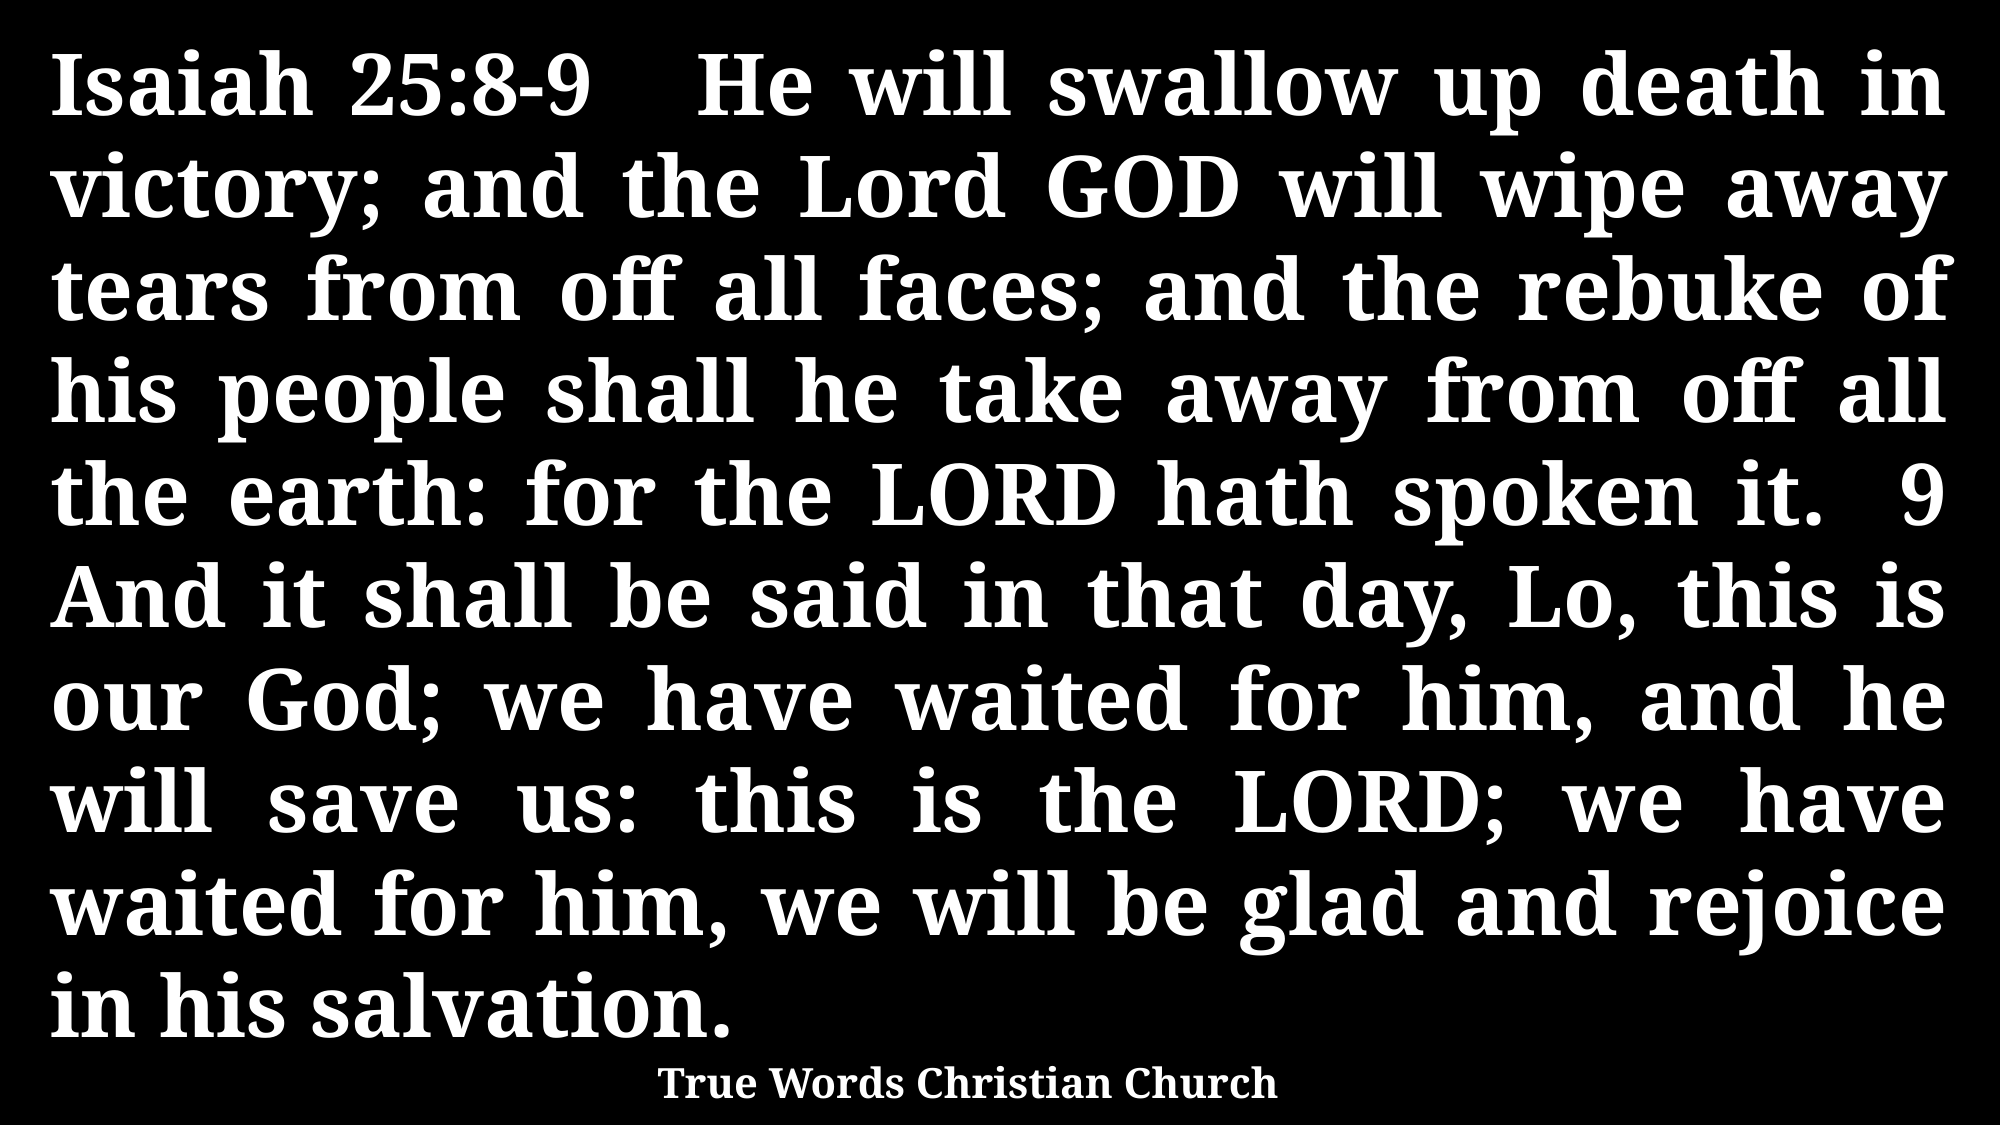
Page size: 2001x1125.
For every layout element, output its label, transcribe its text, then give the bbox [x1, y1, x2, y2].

text_box True Words Christian Church [642, 1062, 1294, 1114]
text_box Isaiah 25:8-9 He will swallow up death in victory; and the Lord GOD will wipe away tears from off all faces; and the rebuke of his people shall he take away from off all the earth: for the LORD hath spoken it. 9 And it shall be said in that day, Lo, this is our God; we have waited for him, and he will save us: this is the LORD; we have waited for him, we will be glad and rejoice in his salvation. [35, 22, 1965, 1062]
